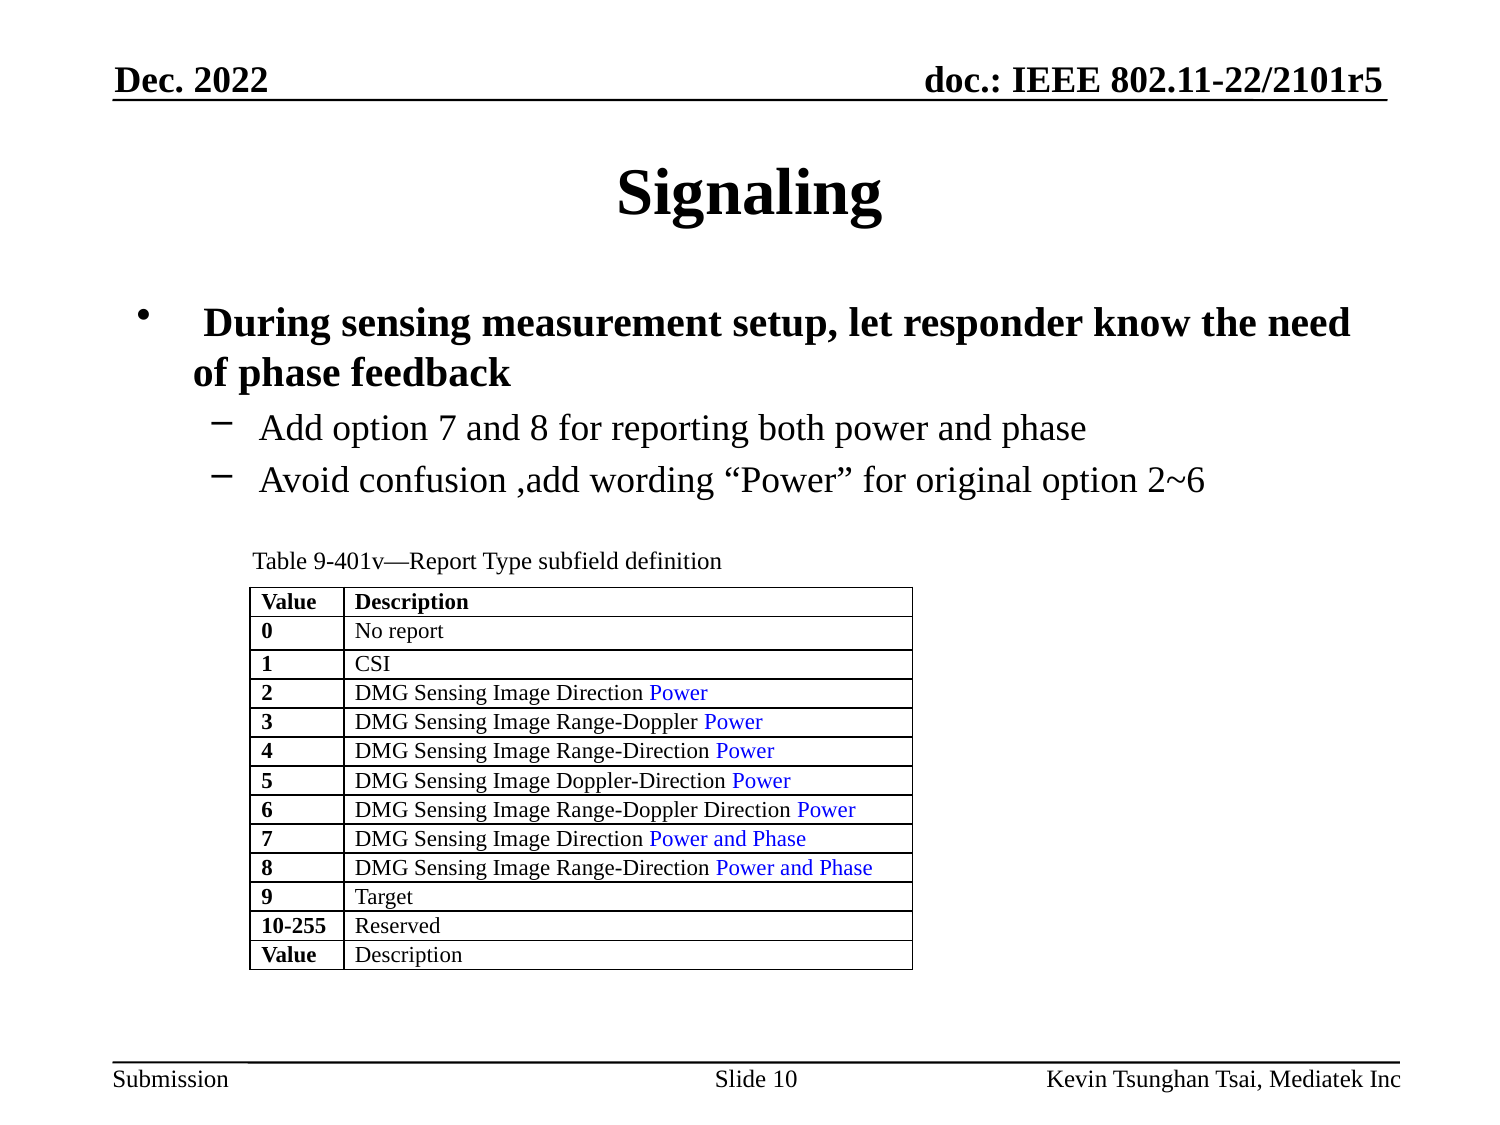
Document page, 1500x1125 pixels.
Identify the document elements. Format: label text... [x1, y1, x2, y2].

table_cell 1 [251, 651, 343, 678]
table_cell 5 [251, 767, 343, 794]
footer Kevin Tsunghan Tsai, Mediatek Inc [1032, 1061, 1402, 1093]
table_cell DMG Sensing Image Range-Doppler Power [345, 709, 912, 736]
text_box Table 9-401v—Report Type subfield definition [162, 537, 913, 583]
table_cell Value [251, 941, 343, 969]
table_cell 9 [251, 883, 343, 910]
table_cell DMG Sensing Image Range-Doppler Direction Power [345, 796, 912, 823]
table_cell 10-255 [251, 912, 343, 940]
list During sensing measurement setup, let responder know the need of phase feedback Add option 7 and 8 for reporting both power and phase Avoid confusion ,add wording “Power” for original option 2~6 [121, 287, 1397, 1000]
table_cell DMG Sensing Image Direction Power [345, 680, 912, 707]
table_cell Reserved [345, 912, 912, 940]
table_cell 6 [251, 796, 343, 823]
table_cell 8 [251, 854, 343, 881]
table_header Value [251, 588, 343, 616]
table_cell DMG Sensing Image Range-Direction Power [345, 738, 912, 765]
table_cell 3 [251, 709, 343, 736]
table_cell 0 [251, 617, 343, 649]
title Signaling [112, 112, 1388, 263]
table_cell DMG Sensing Image Range-Direction Power and Phase [345, 854, 912, 881]
table_cell Target [345, 883, 912, 910]
table_cell DMG Sensing Image Direction Power and Phase [345, 825, 912, 852]
table_cell No report [345, 617, 912, 649]
table_header Description [345, 588, 912, 616]
table_cell 7 [251, 825, 343, 852]
slide_number Slide 10 [712, 1061, 800, 1093]
table_cell 4 [251, 738, 343, 765]
table_cell Description [345, 941, 912, 969]
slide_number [114, 54, 271, 101]
table_cell DMG Sensing Image Doppler-Direction Power [345, 767, 912, 794]
table_cell CSI [345, 651, 912, 678]
table_cell 2 [251, 680, 343, 707]
